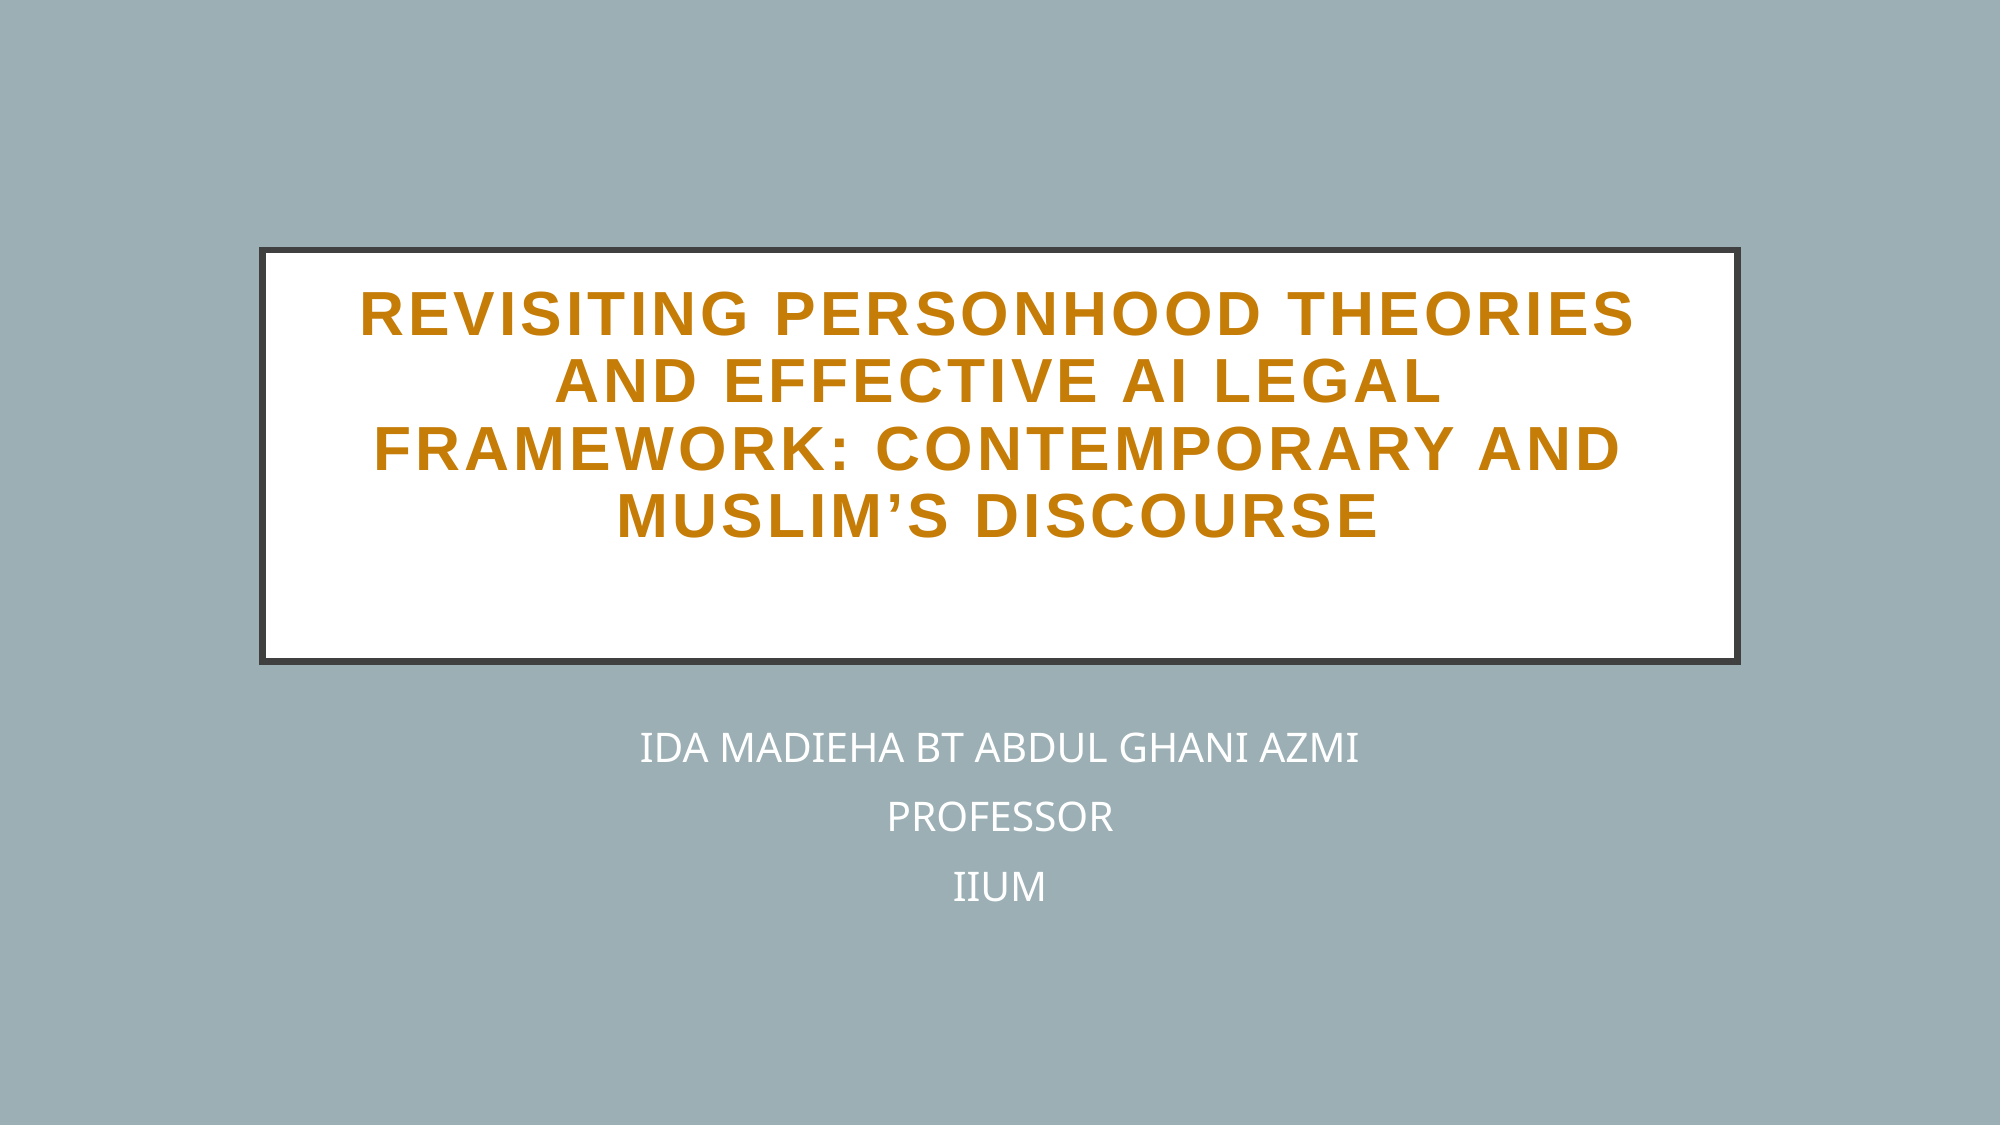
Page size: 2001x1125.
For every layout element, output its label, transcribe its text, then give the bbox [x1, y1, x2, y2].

subtitle IDA MADIEHA BT ABDUL GHANI AZMI PROFESSOR IIUM [442, 713, 1558, 918]
title REVISITING PERSONHOOD THEORIES AND EFFECTIVE AI LEGAL FRAMEWORK: CONTEMPORARY AND MUSLIM’S DISCOURSE [259, 247, 1741, 665]
